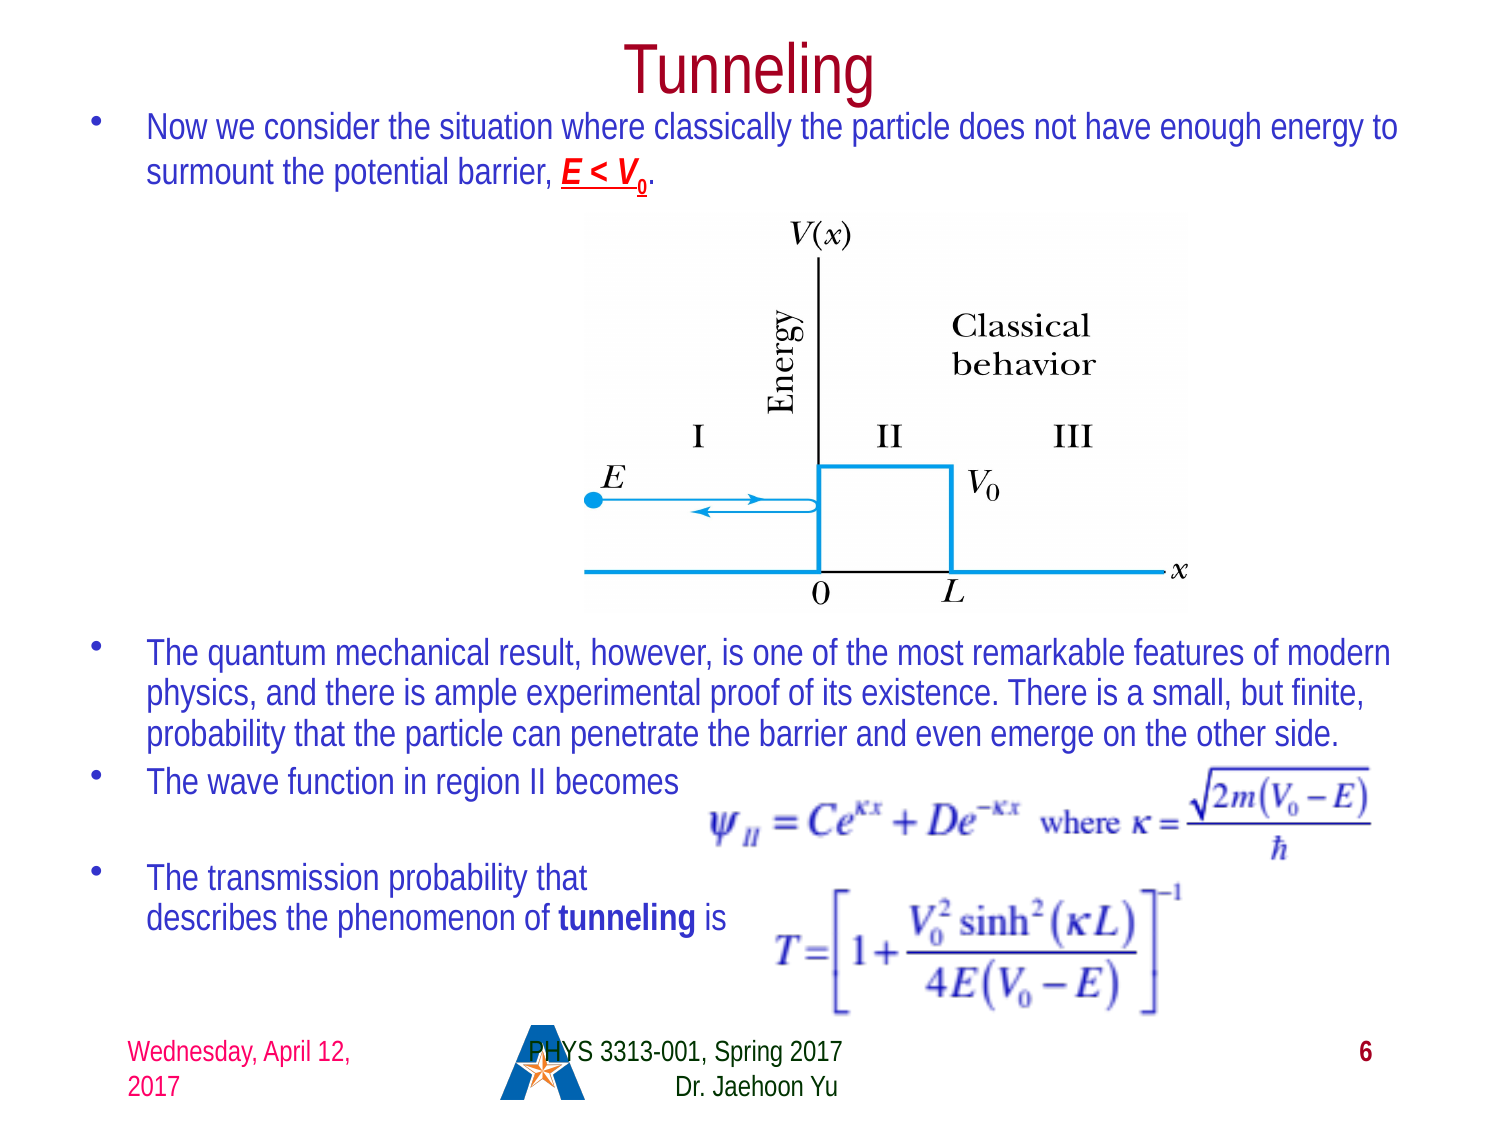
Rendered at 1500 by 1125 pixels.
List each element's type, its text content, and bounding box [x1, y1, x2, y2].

picture [584, 212, 1188, 613]
picture [584, 501, 816, 570]
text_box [706, 787, 1026, 851]
title Tunneling [74, 0, 1426, 99]
list Now we consider the situation where classically the particle does not have enough energy to surmount the potential barrier, E < V0. The quantum mechanical result, however, is one of the most remarkable features of modern physics, and there is ample experimental proof of its existence. There is a small, but finite, probability that the particle can penetrate the barrier and even emerge on the other side. The wave function in region II becomes The transmission probability that describes the phenomenon of tunneling is [74, 99, 1451, 1001]
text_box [1034, 762, 1376, 865]
footer PHYS 3313-001, Spring 2017 Dr. Jaehoon Yu [512, 1024, 988, 1101]
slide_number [112, 1024, 426, 1101]
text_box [771, 874, 1188, 1019]
slide_number 6 [1074, 1024, 1388, 1101]
picture [500, 1025, 512, 1100]
